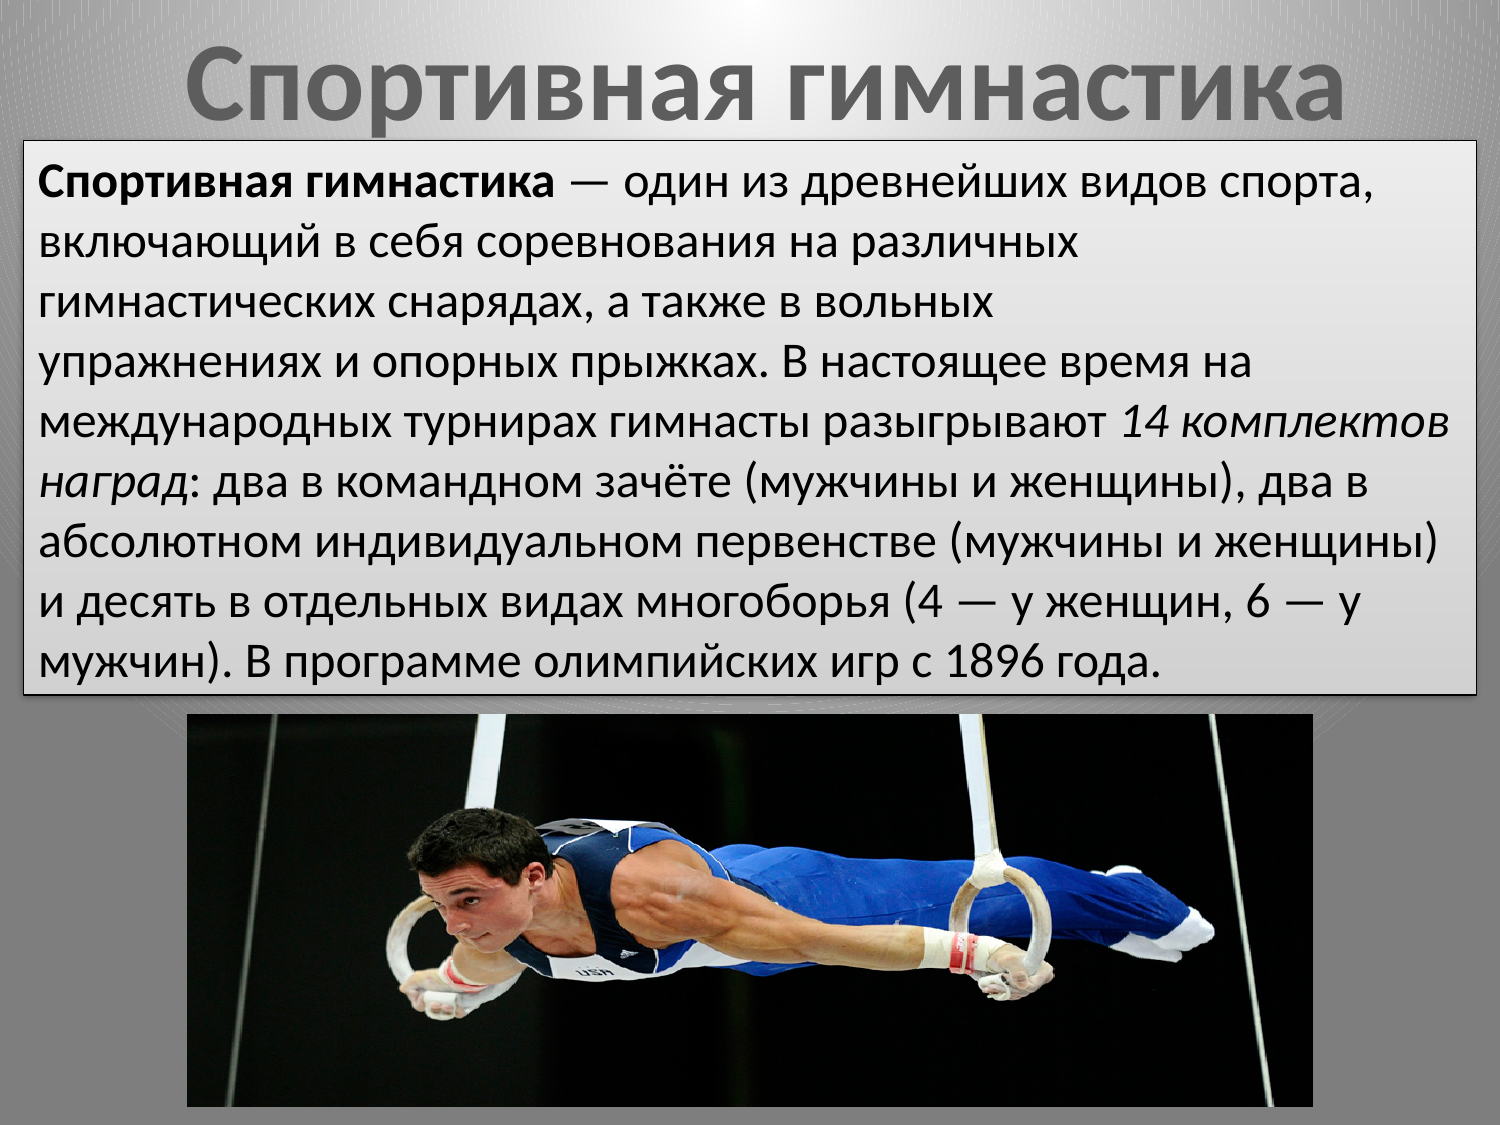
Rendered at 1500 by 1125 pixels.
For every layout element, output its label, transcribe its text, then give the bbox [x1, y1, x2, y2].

text_box Спортивная гимнастика — один из древнейших видов спорта, включающий в себя соревнования на различных гимнастических снарядах, а также в вольных упражнениях и опорных прыжках. В настоящее время на международных турнирах гимнасты разыгрывают 14 комплектов наград: два в командном зачёте (мужчины и женщины), два в абсолютном индивидуальном первенстве (мужчины и женщины) и десять в отдельных видах многоборья (4 — у женщин, 6 — у мужчин). В программе олимпийских игр с 1896 года. [23, 140, 1477, 696]
picture [187, 714, 1313, 1107]
text_box Спортивная гимнастика [170, 0, 1364, 138]
